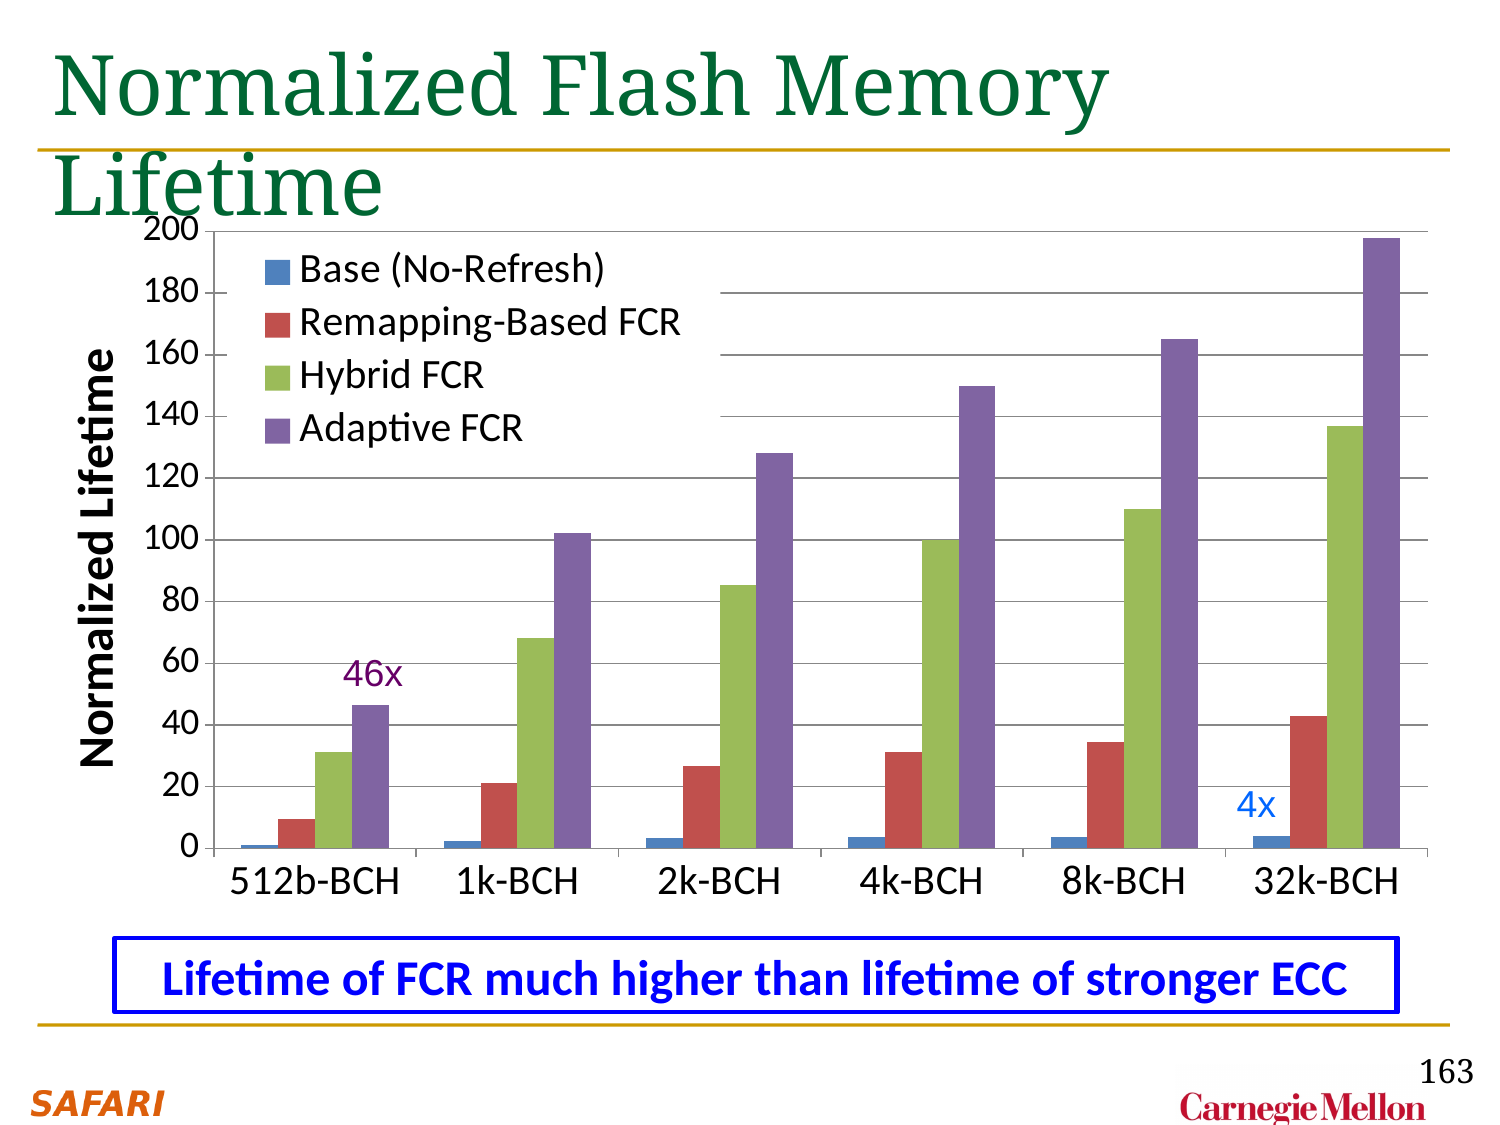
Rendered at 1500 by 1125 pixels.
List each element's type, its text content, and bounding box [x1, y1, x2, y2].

text_box Lifetime of FCR much higher than lifetime of stronger ECC [114, 937, 1396, 1013]
picture [29, 1083, 169, 1124]
picture [1175, 1104, 1430, 1125]
chart [60, 147, 1457, 930]
slide_number 163 [1139, 1028, 1490, 1104]
title Normalized Flash Memory Lifetime [37, 24, 1450, 200]
